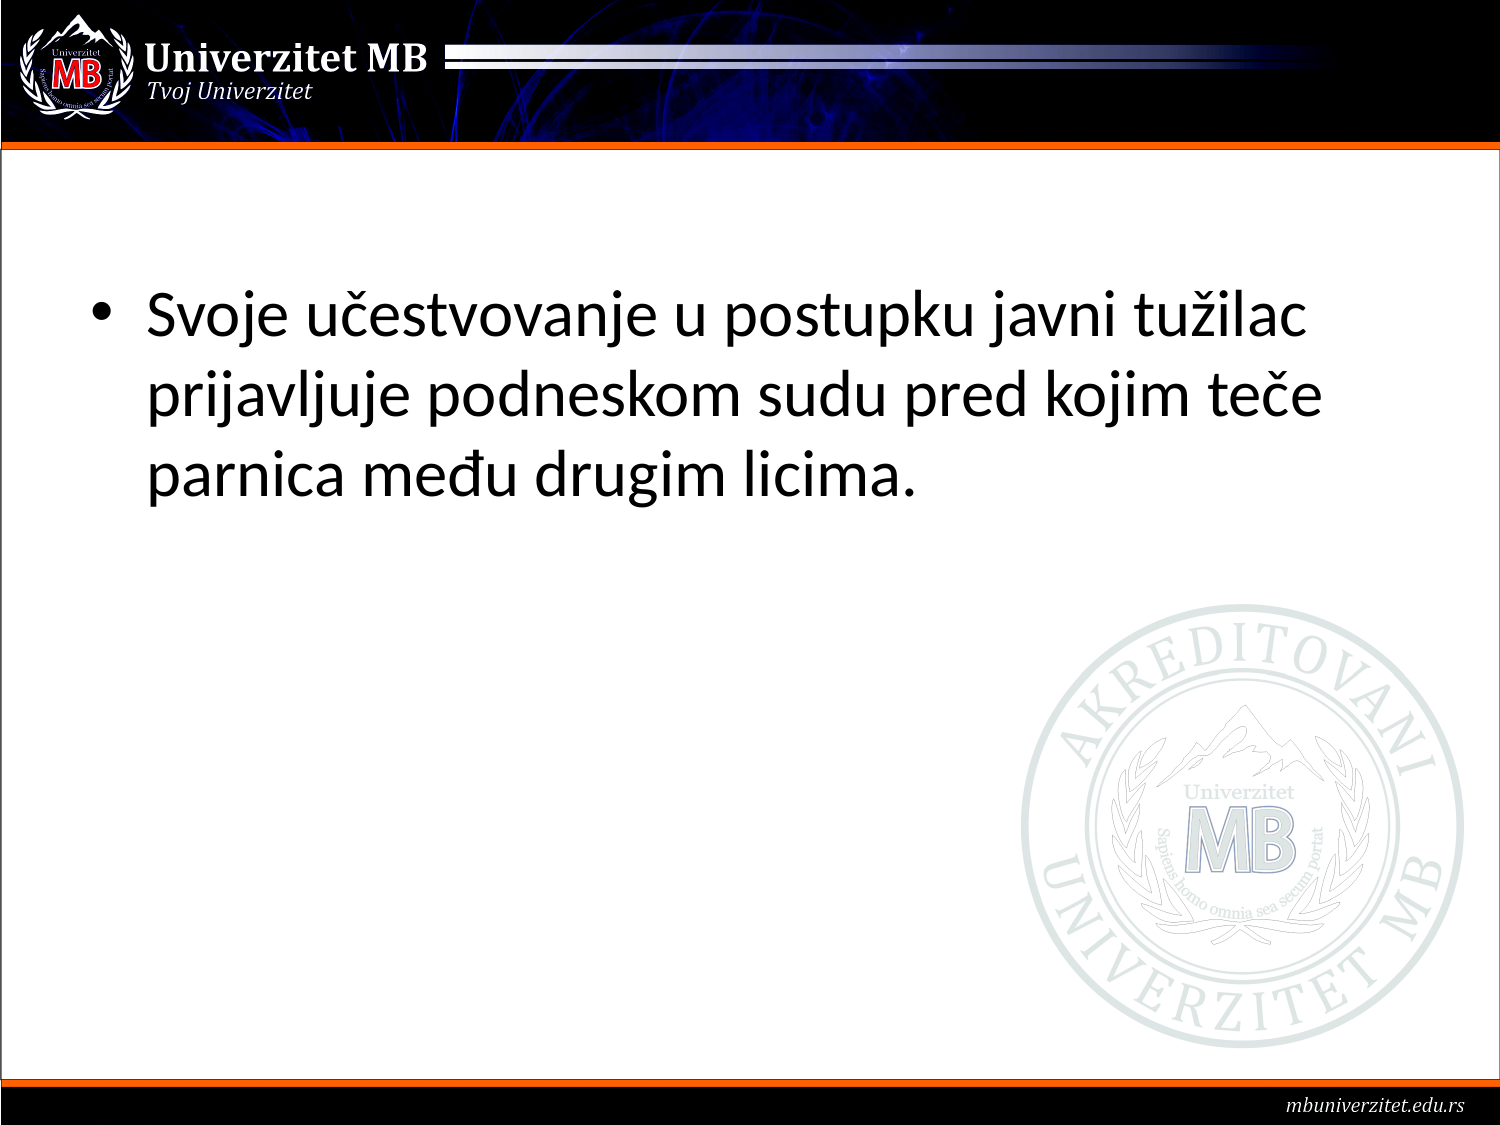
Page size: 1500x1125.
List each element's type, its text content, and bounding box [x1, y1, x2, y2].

picture [0, 0, 1500, 1125]
list Svoje učestvovanje u postupku javni tužilac prijavljuje podneskom sudu pred kojim teče parnica među drugim licima. [75, 262, 1425, 1005]
